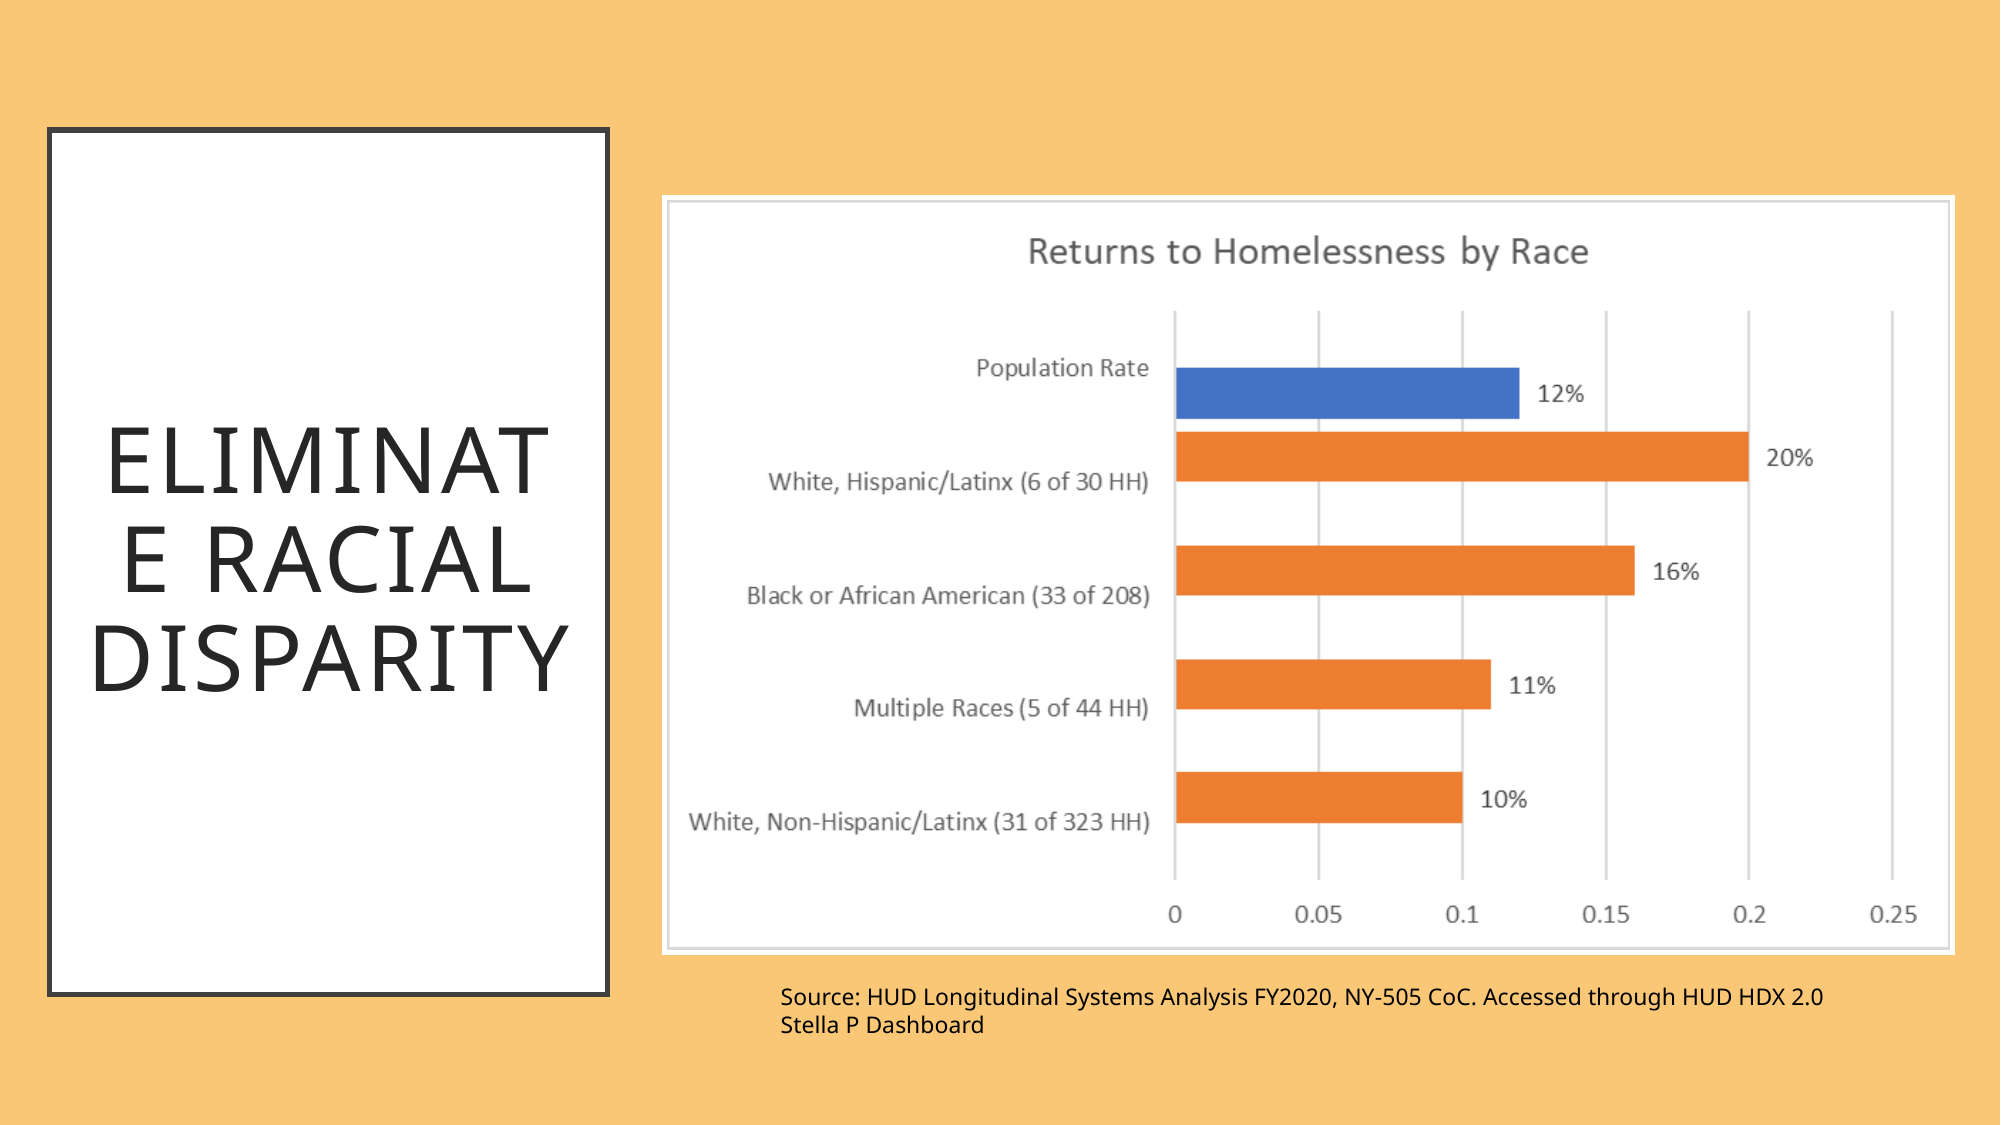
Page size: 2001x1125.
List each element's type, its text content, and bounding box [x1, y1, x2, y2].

title Eliminate Racial Disparity [47, 127, 610, 997]
text_box Source: HUD Longitudinal Systems Analysis FY2020, NY-505 CoC. Accessed through HUD HDX 2.0 Stella P Dashboard [765, 975, 1875, 1067]
picture [667, 200, 1951, 951]
